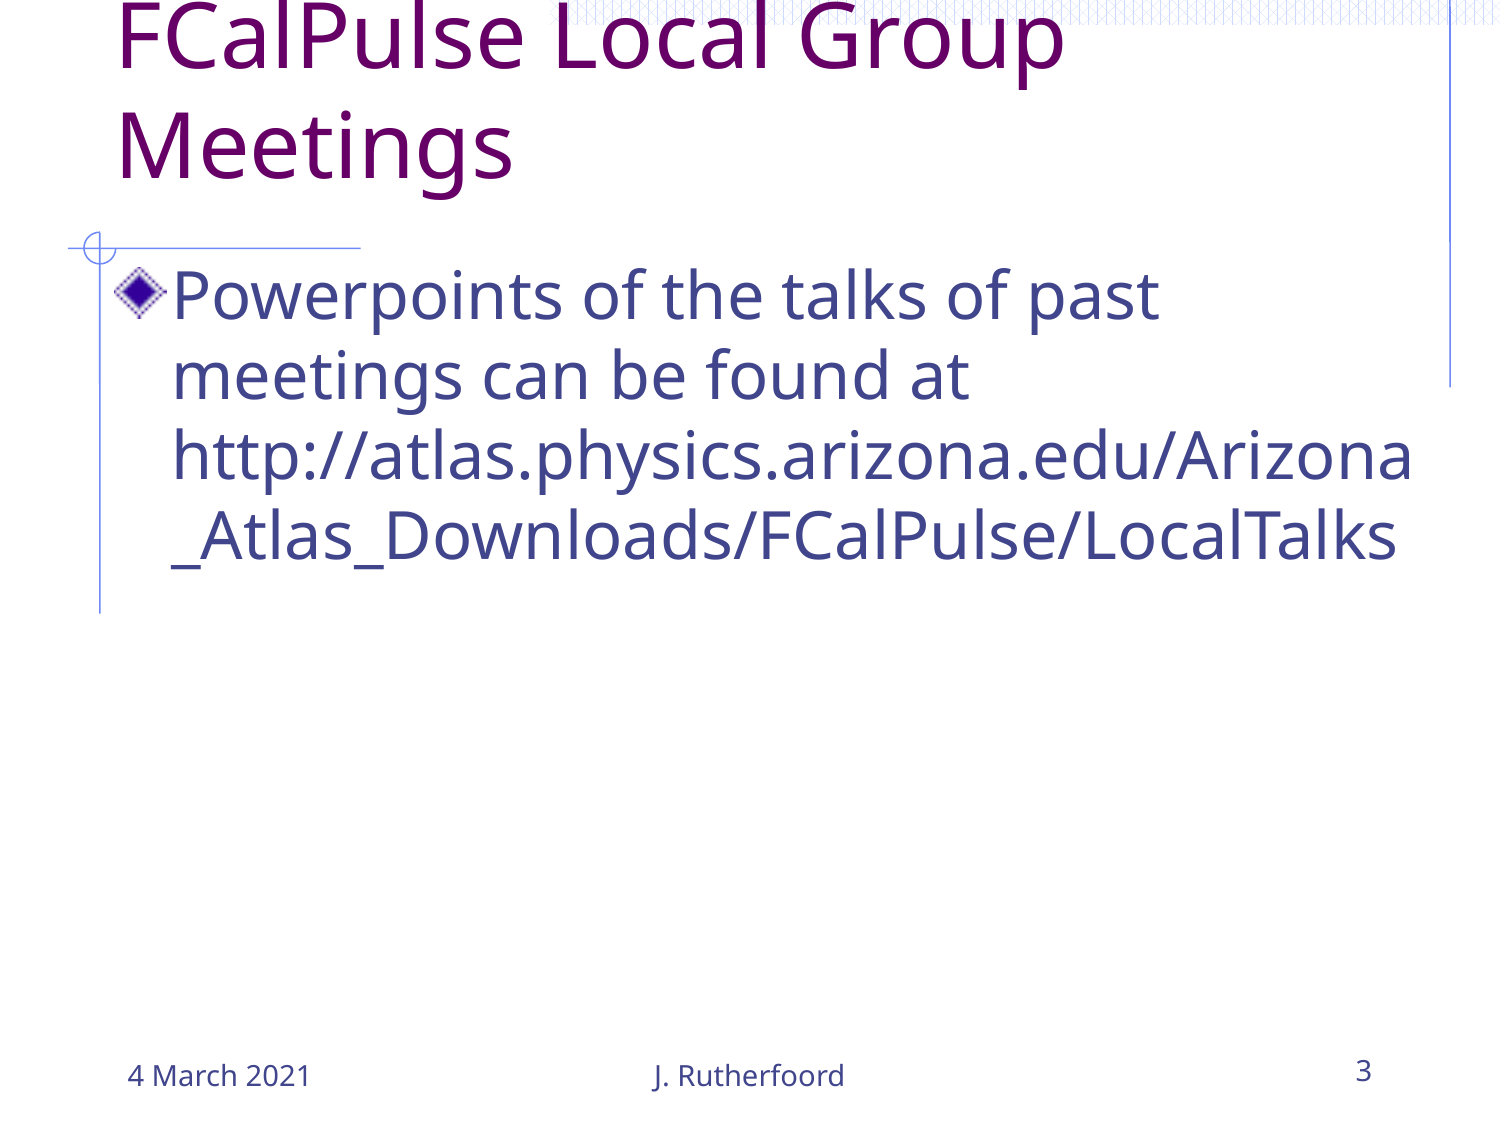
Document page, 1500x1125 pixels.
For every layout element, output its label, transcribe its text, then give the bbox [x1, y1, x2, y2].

picture [114, 267, 167, 319]
slide_number 3 [1074, 1025, 1388, 1100]
list Powerpoints of the talks of past meetings can be found at http://atlas.physics.arizona.edu/Arizona_Atlas_Downloads/FCalPulse/LocalTalks [99, 245, 1446, 988]
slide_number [112, 1025, 425, 1100]
footer J. Rutherfoord [512, 1025, 988, 1100]
title FCalPulse Local Group Meetings [99, 50, 1446, 205]
